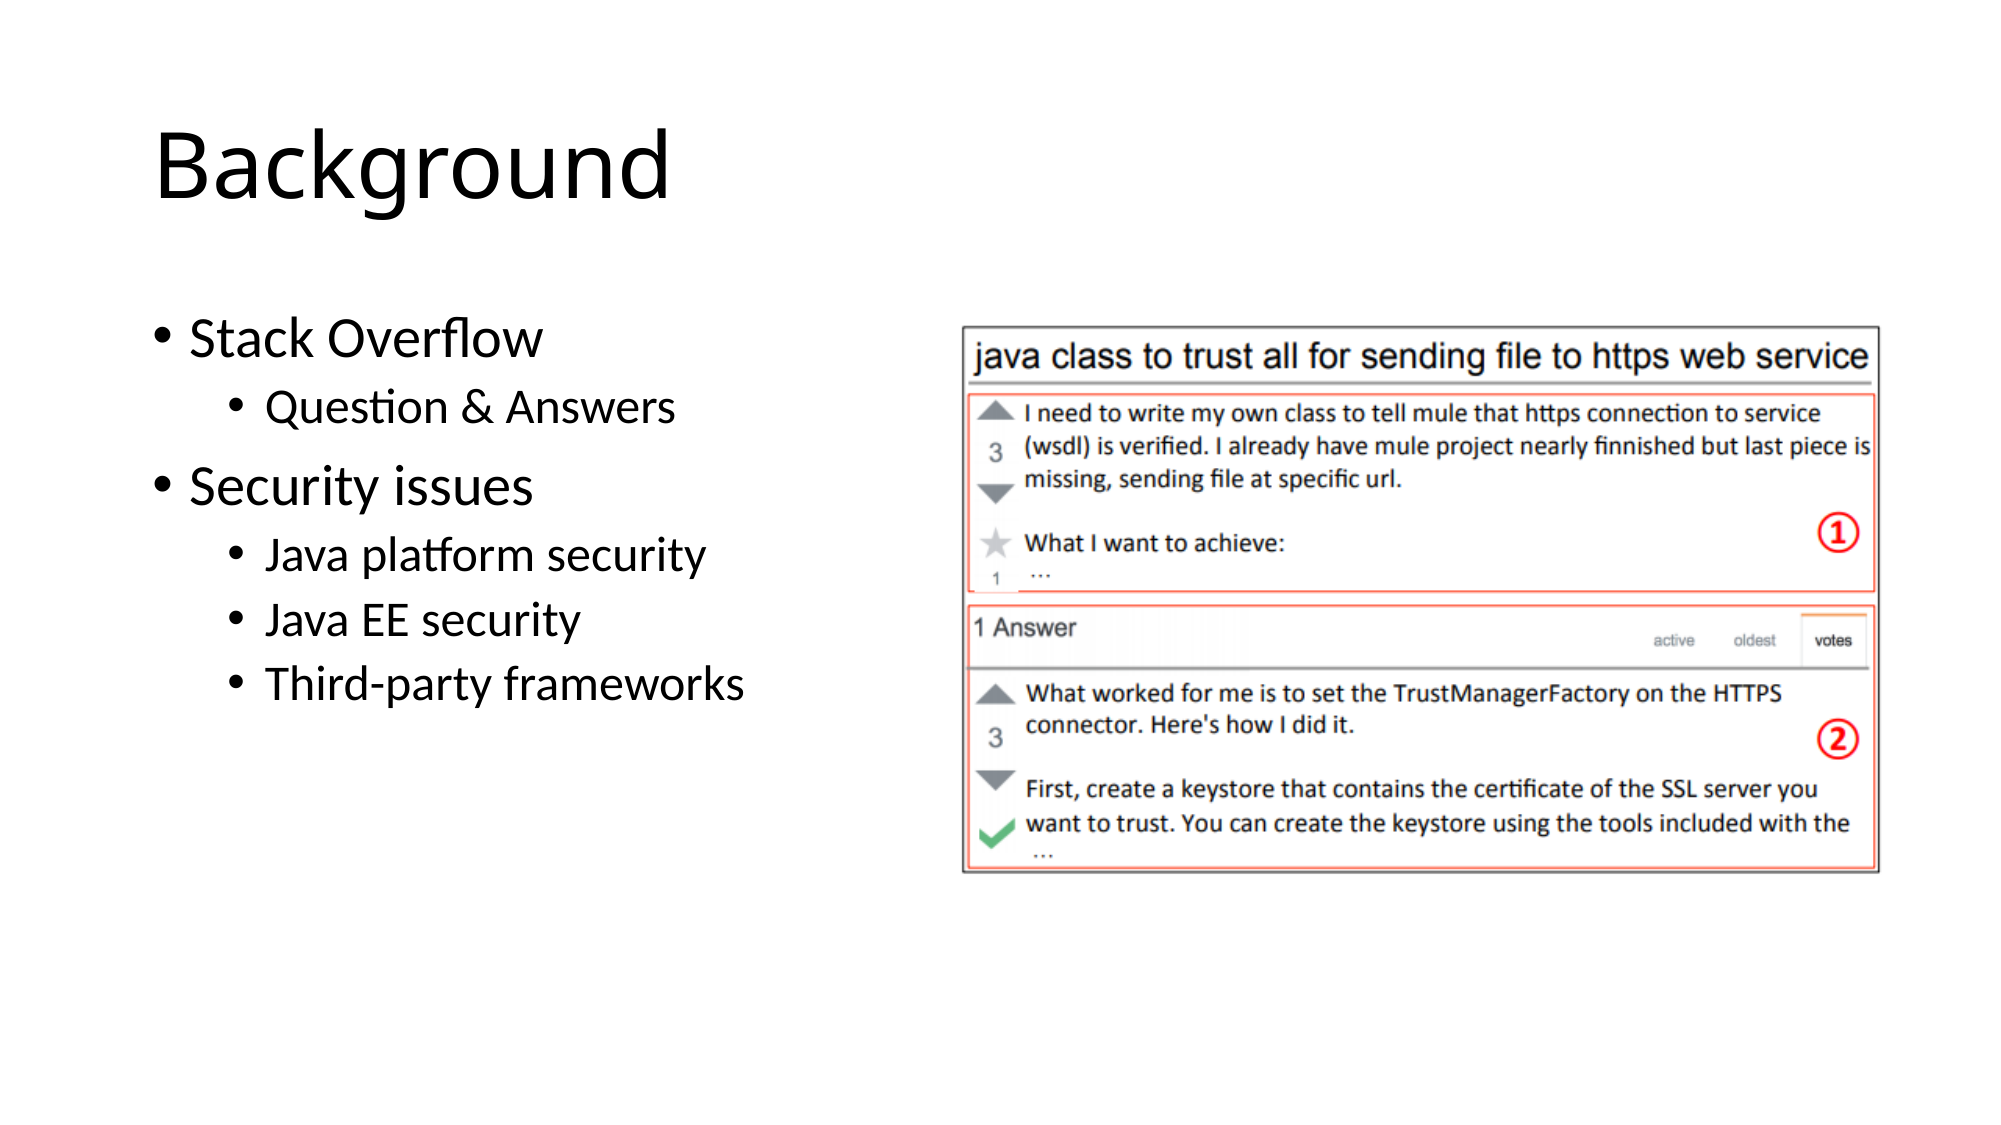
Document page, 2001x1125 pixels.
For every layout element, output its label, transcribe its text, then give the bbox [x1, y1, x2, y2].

picture [953, 323, 1897, 885]
title Background [137, 59, 1863, 278]
list Stack Overflow Question & Answers Security issues Java platform security Java EE security Third-party frameworks [137, 299, 988, 1014]
